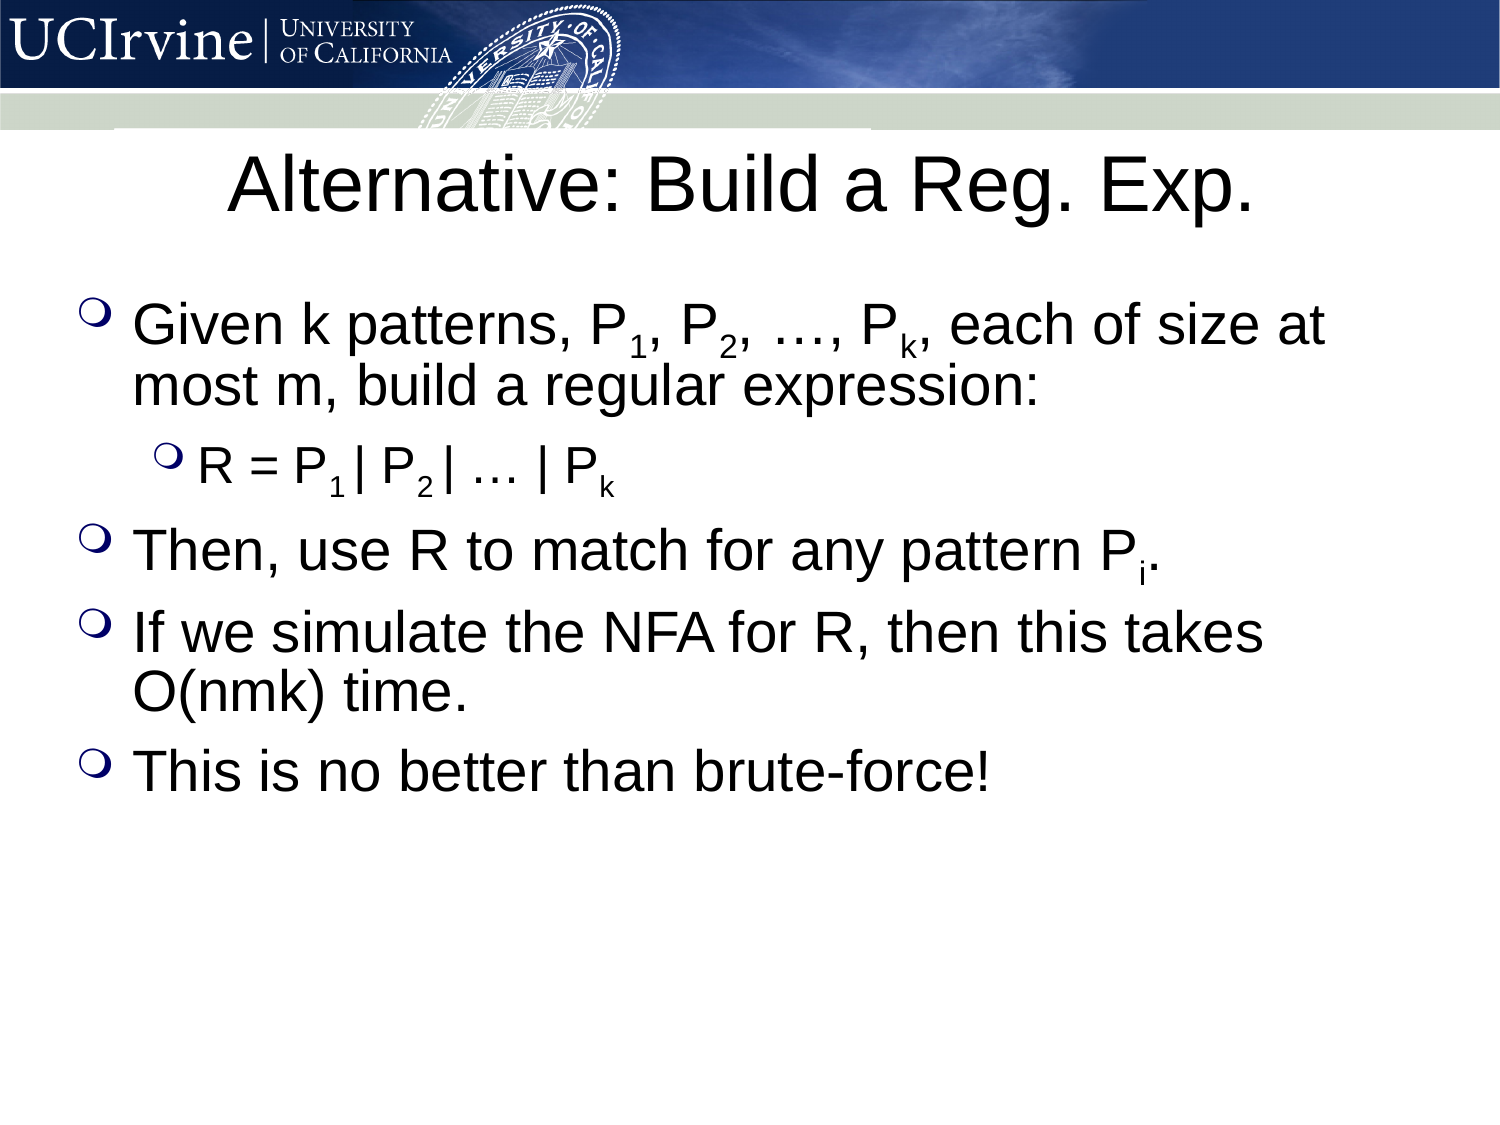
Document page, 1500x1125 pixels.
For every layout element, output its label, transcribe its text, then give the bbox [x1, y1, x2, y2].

title Alternative: Build a Reg. Exp. [35, 105, 1451, 269]
picture [0, 0, 1500, 136]
list Given k patterns, P1, P2, …, Pk, each of size at most m, build a regular expression: R = P1 | P2 | … | Pk Then, use R to match for any pattern Pi. If we simulate the NFA for R, then this takes O(nmk) time. This is no better than brute-force! [62, 283, 1423, 1055]
